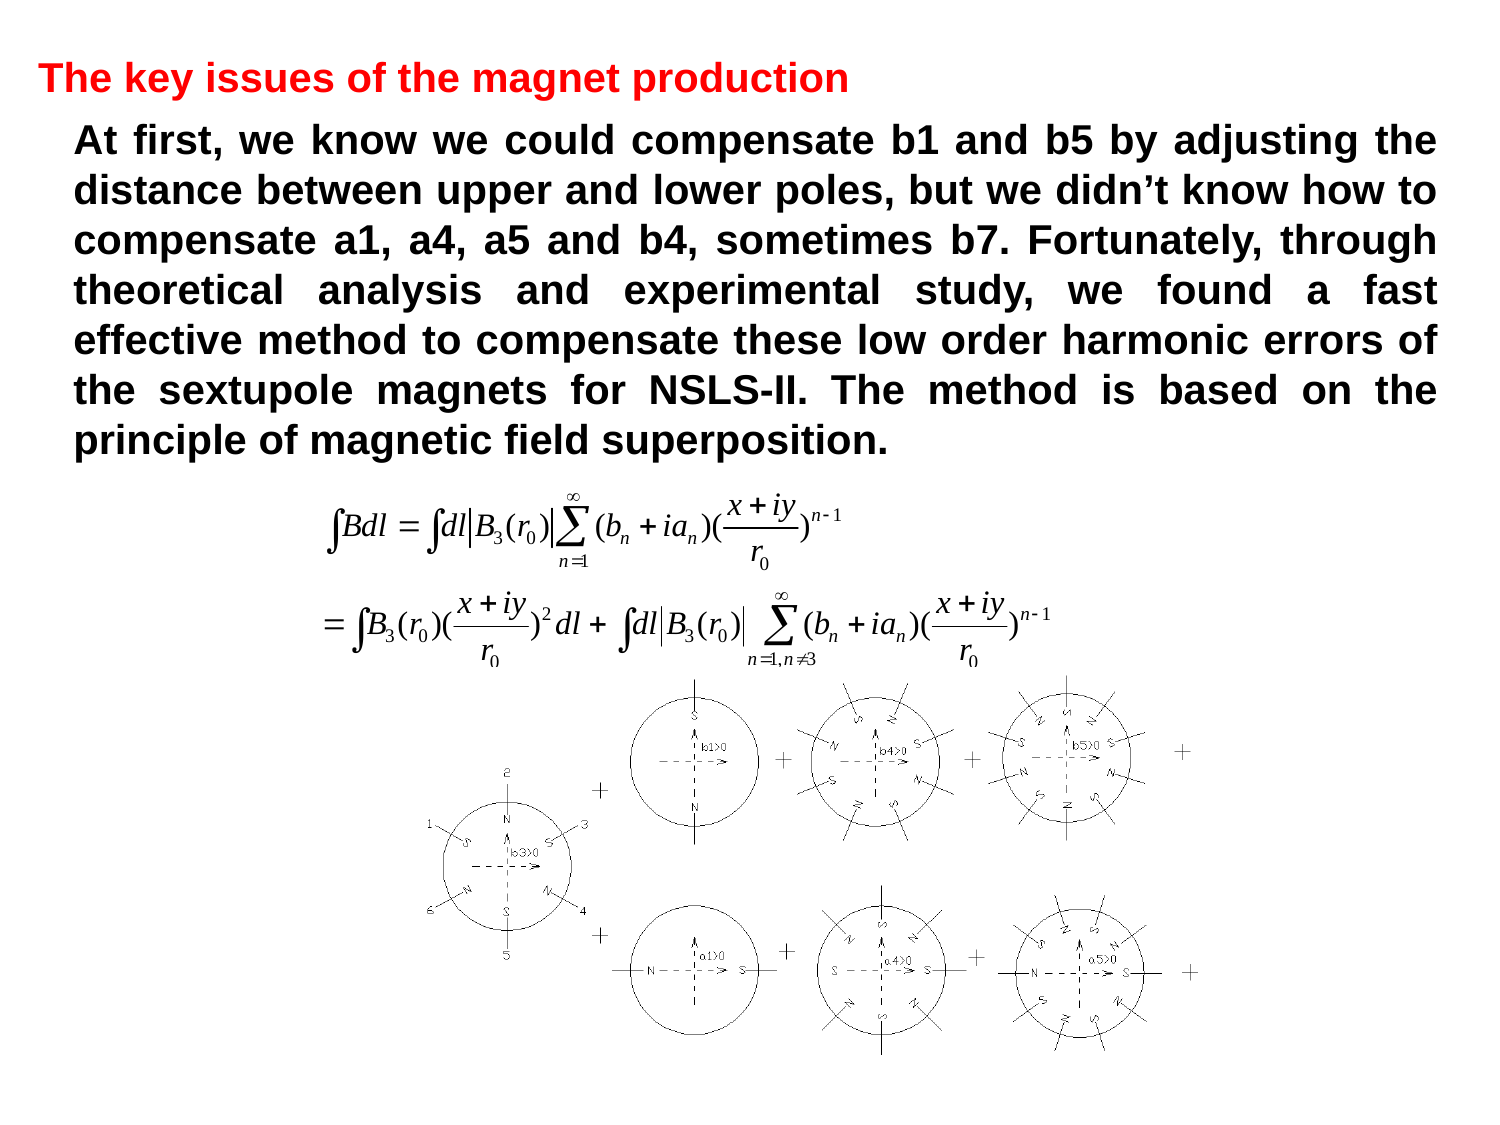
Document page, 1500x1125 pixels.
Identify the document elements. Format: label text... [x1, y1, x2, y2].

picture [421, 667, 1208, 1065]
text_box At first, we know we could compensate b1 and b5 by adjusting the distance between upper and lower poles, but we didn’t know how to compensate a1, a4, a5 and b4, sometimes b7. Fortunately, through theoretical analysis and experimental study, we found a fast effective method to compensate these low order harmonic errors of the sextupole magnets for NSLS-II. The method is based on the principle of magnetic field superposition. [58, 105, 1453, 471]
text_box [316, 480, 1055, 678]
text_box The key issues of the magnet production [23, 35, 1243, 116]
